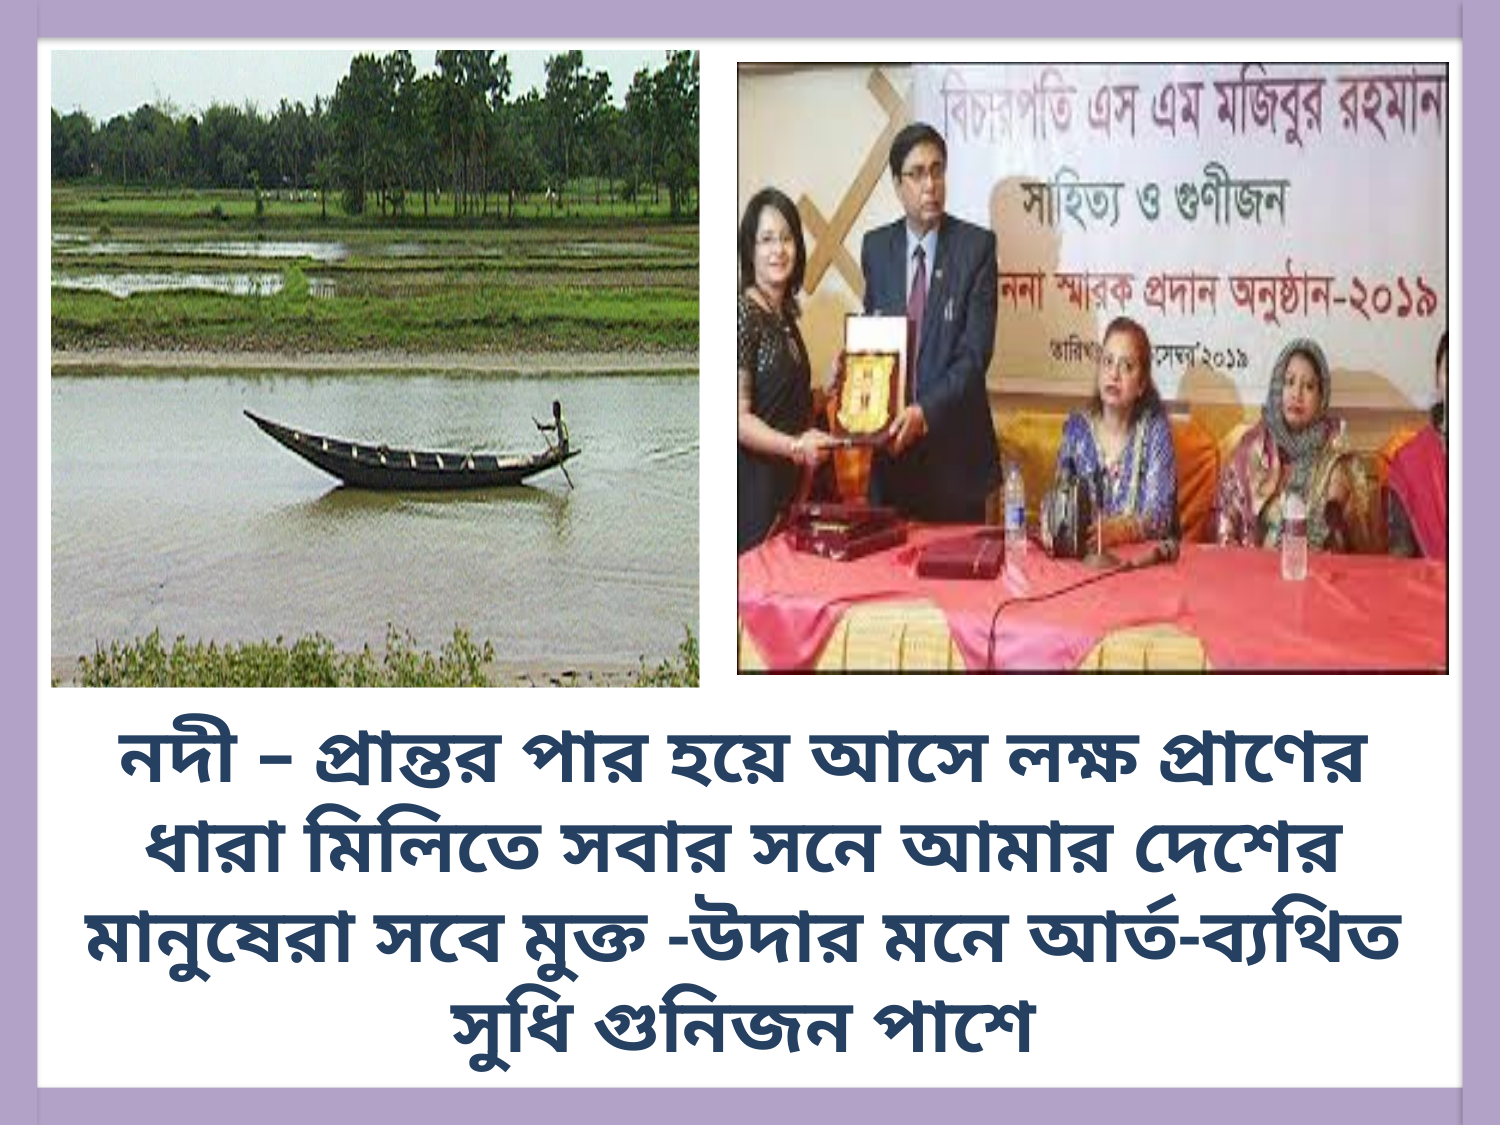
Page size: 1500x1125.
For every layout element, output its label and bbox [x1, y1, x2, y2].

text_box [0, 0, 1500, 1125]
picture [737, 62, 1449, 676]
picture [49, 49, 701, 688]
